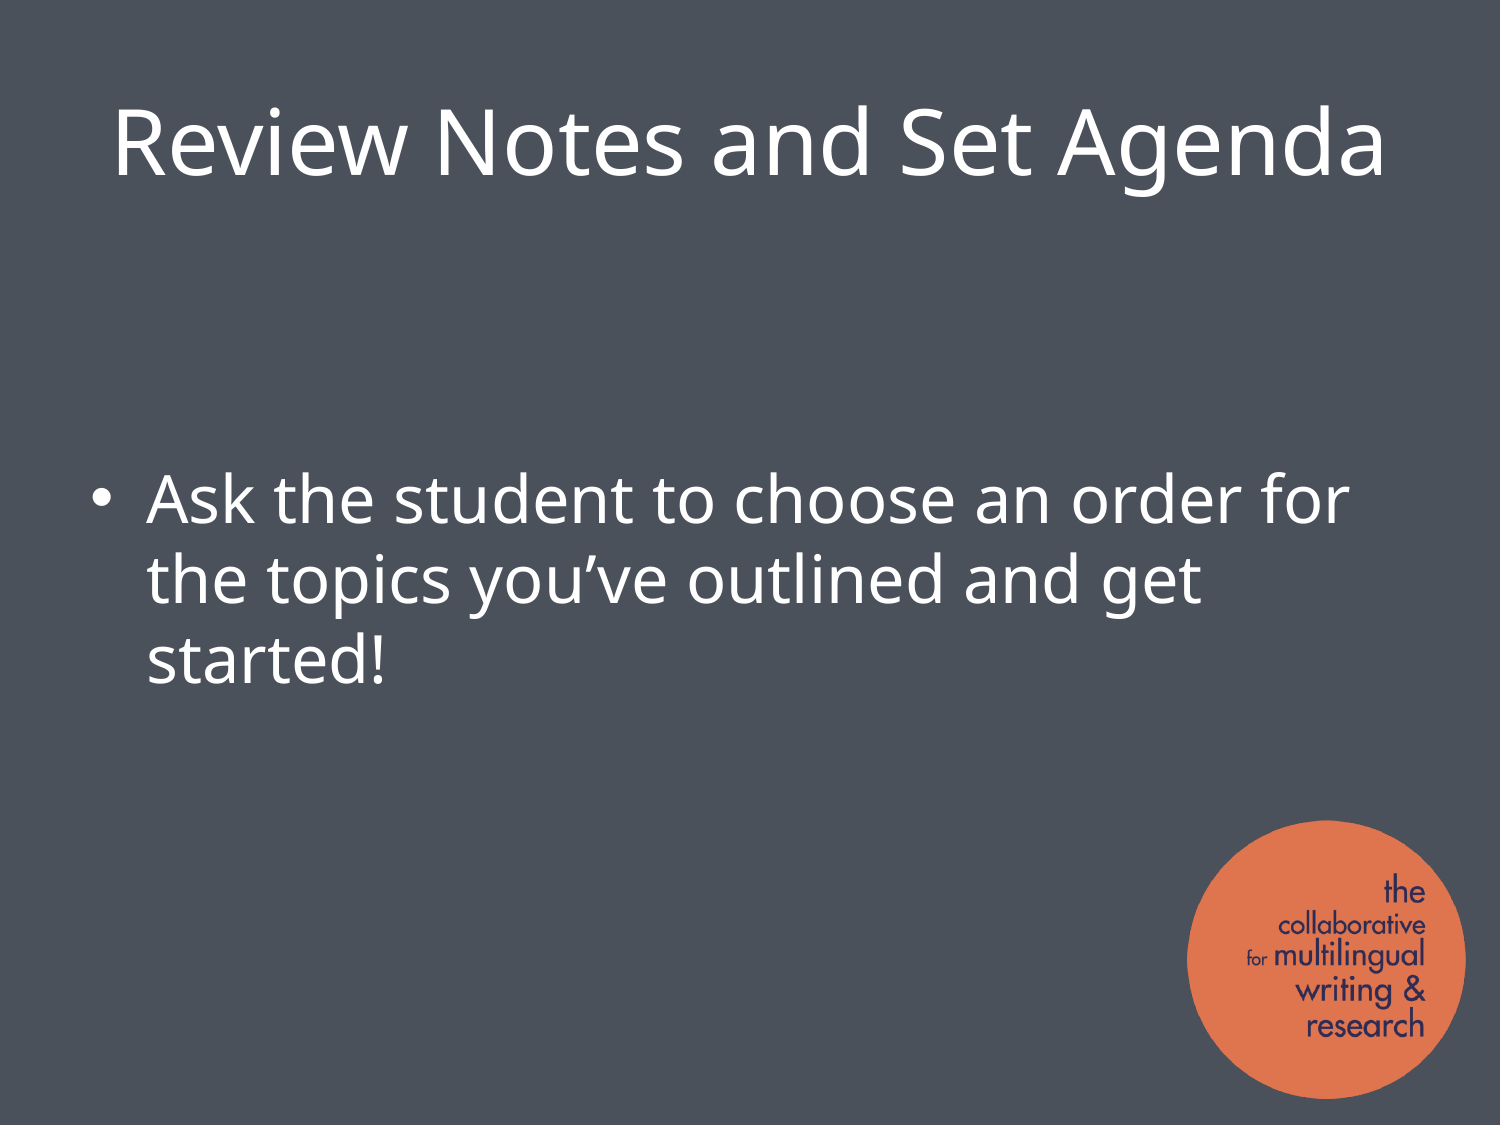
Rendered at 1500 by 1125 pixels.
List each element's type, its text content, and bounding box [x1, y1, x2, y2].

list Ask the student to choose an order for the topics you’ve outlined and get started! [75, 262, 1425, 938]
picture [1187, 820, 1467, 1100]
title Review Notes and Set Agenda [75, 45, 1425, 233]
